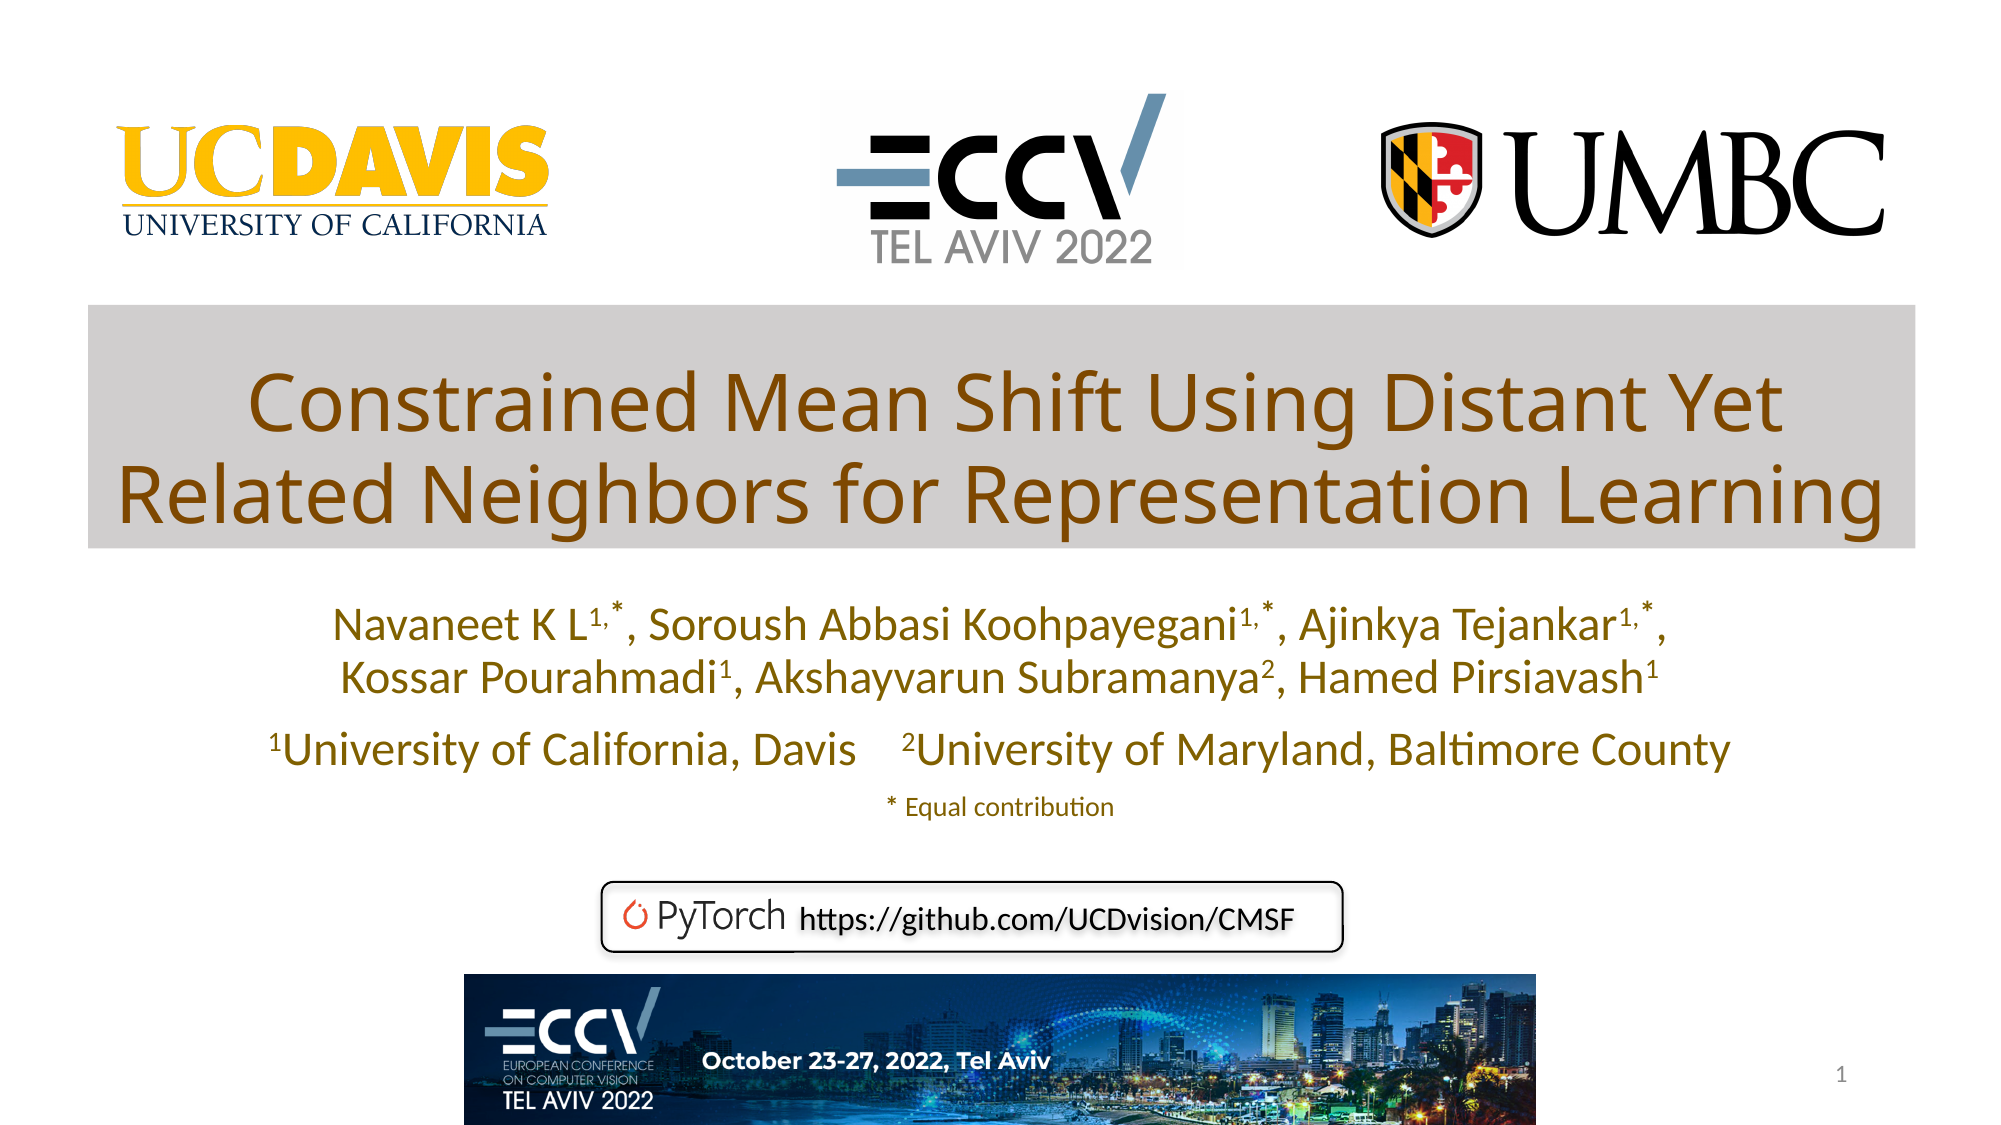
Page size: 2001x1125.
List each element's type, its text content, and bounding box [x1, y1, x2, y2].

subtitle Navaneet K L1,*, Soroush Abbasi Koohpayegani1,*, Ajinkya Tejankar1,*, Kossar Pourahmadi1, Akshayvarun Subramanya2, Hamed Pirsiavash1 1University of California, Davis 2University of Maryland, Baltimore County * Equal contribution [249, 590, 1750, 863]
title Constrained Mean Shift Using Distant Yet Related Neighbors for Representation Learning [88, 304, 1916, 549]
picture [464, 974, 1536, 1125]
slide_number 1 [1536, 1042, 1863, 1103]
text_box https://github.com/UCDvision/CMSF [600, 880, 1344, 953]
picture [116, 125, 549, 236]
picture [1381, 122, 1884, 238]
picture [602, 898, 805, 940]
picture [820, 90, 1184, 270]
